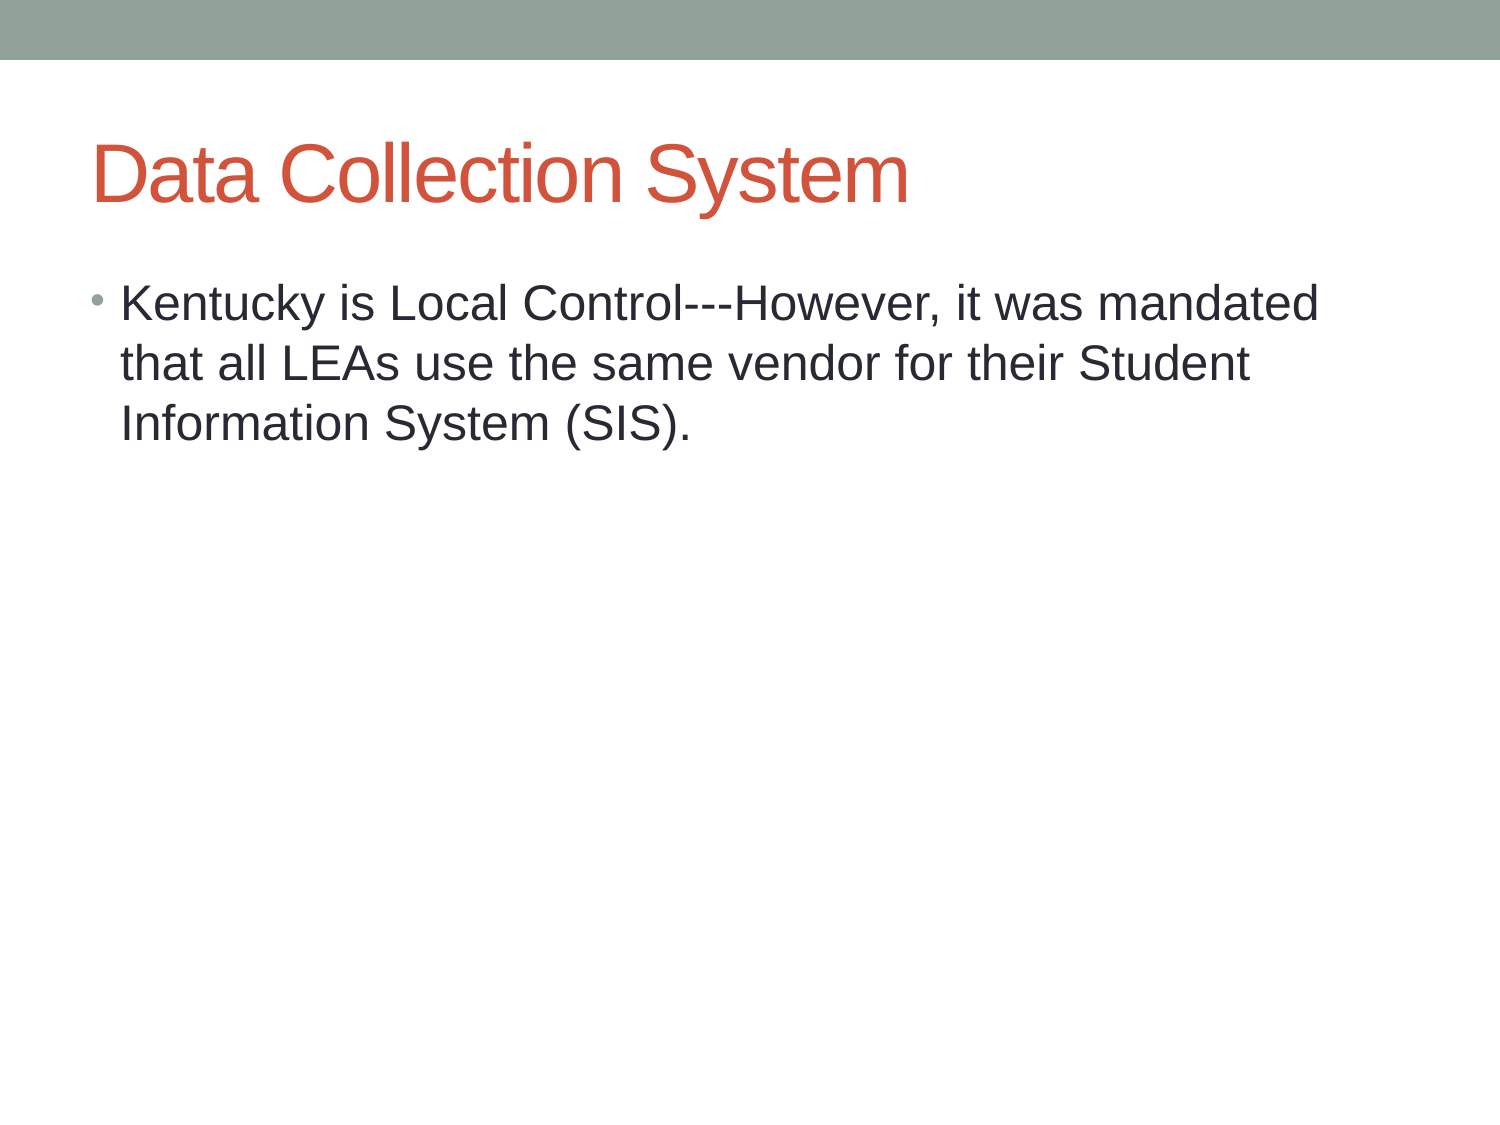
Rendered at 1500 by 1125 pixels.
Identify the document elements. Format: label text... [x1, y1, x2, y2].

list Kentucky is Local Control---However, it was mandated that all LEAs use the same vendor for their Student Information System (SIS). [75, 262, 1425, 1063]
title Data Collection System [75, 87, 1425, 250]
